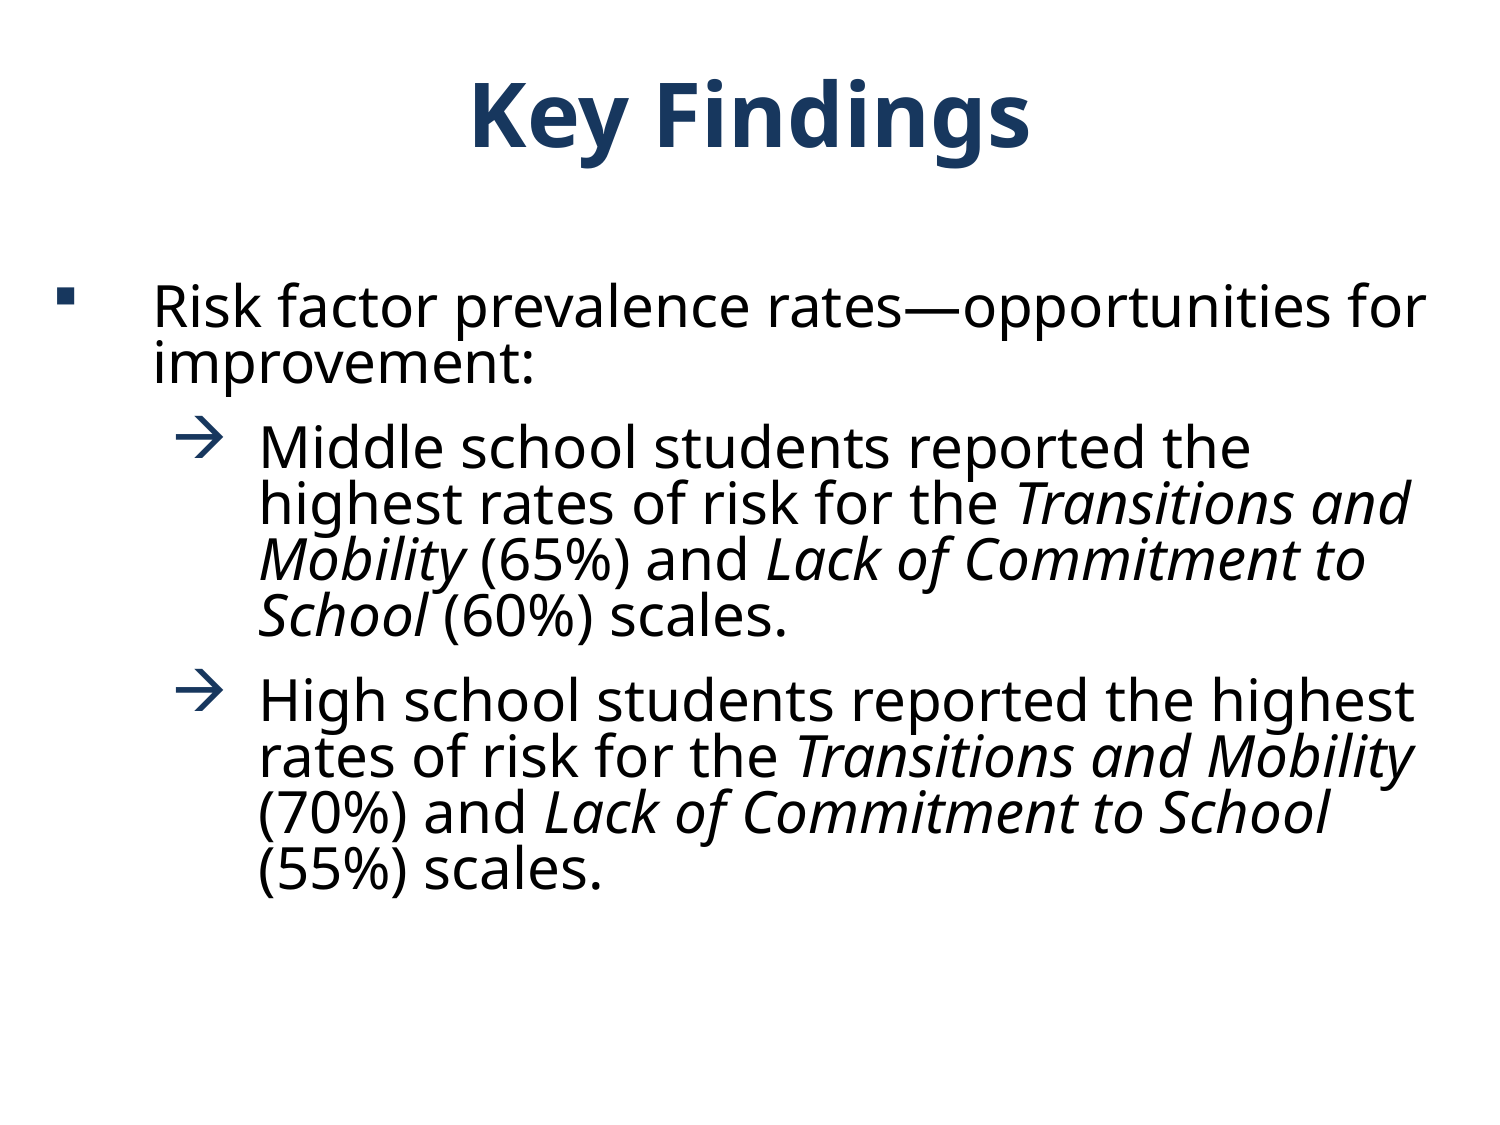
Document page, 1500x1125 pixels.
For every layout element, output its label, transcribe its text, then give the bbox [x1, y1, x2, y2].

text_box Risk factor prevalence rates—opportunities for improvement: Middle school students reported the highest rates of risk for the Transitions and Mobility (65%) and Lack of Commitment to School (60%) scales. High school students reported the highest rates of risk for the Transitions and Mobility (70%) and Lack of Commitment to School (55%) scales. [37, 275, 1463, 1075]
text_box Key Findings [37, 62, 1463, 174]
